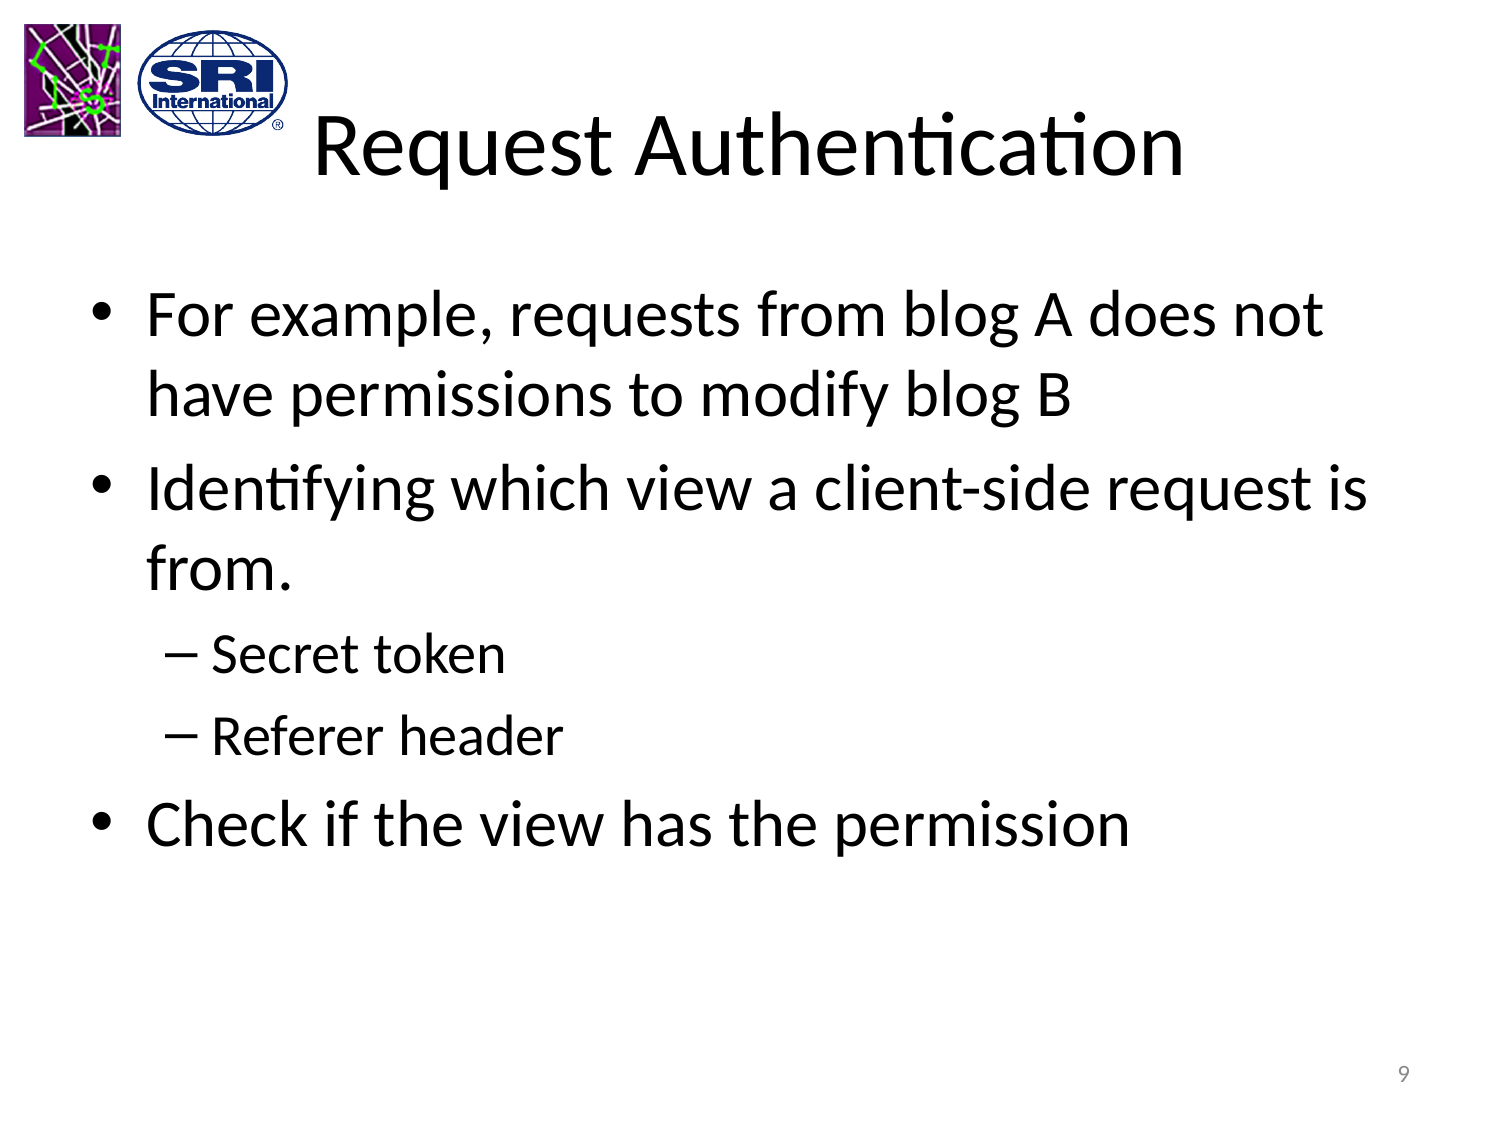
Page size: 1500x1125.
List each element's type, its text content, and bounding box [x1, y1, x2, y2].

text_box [24, 24, 288, 137]
slide_number 9 [1074, 1042, 1425, 1103]
list For example, requests from blog A does not have permissions to modify blog B Identifying which view a client-side request is from. Secret token Referer header Check if the view has the permission [75, 262, 1425, 1005]
title Request Authentication [75, 45, 1425, 233]
